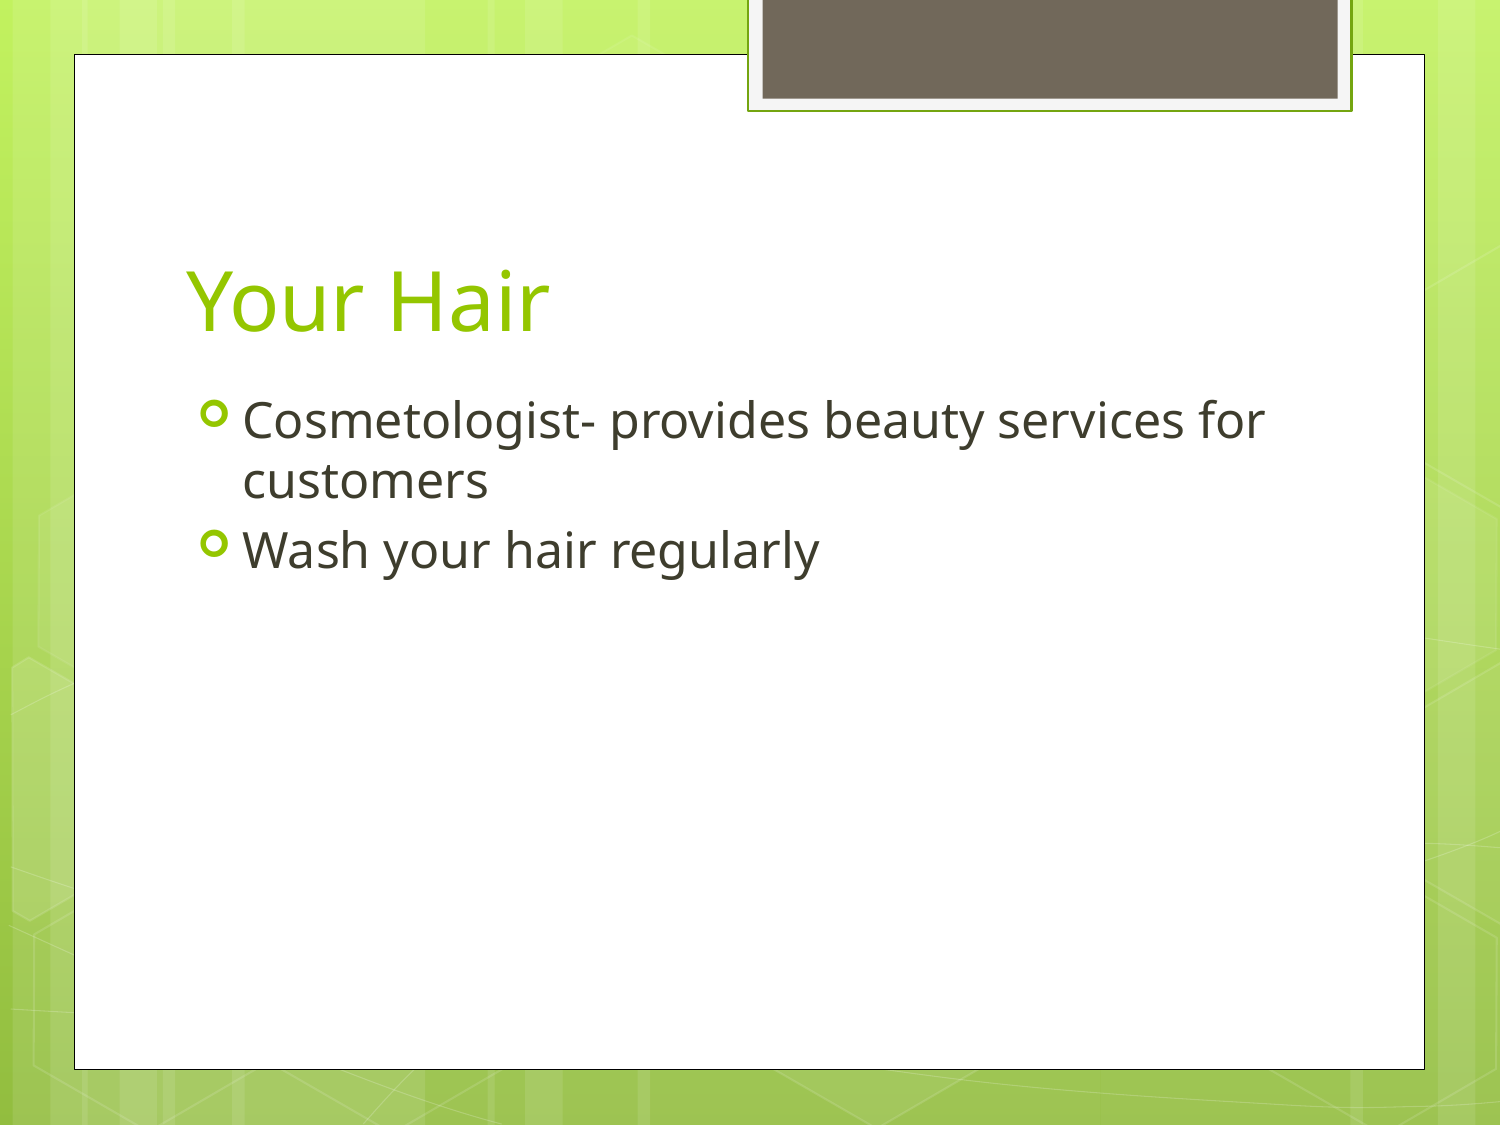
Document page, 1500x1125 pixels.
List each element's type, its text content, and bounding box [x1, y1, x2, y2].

list Cosmetologist- provides beauty services for customers Wash your hair regularly [171, 381, 1283, 957]
title Your Hair [171, 168, 1324, 357]
